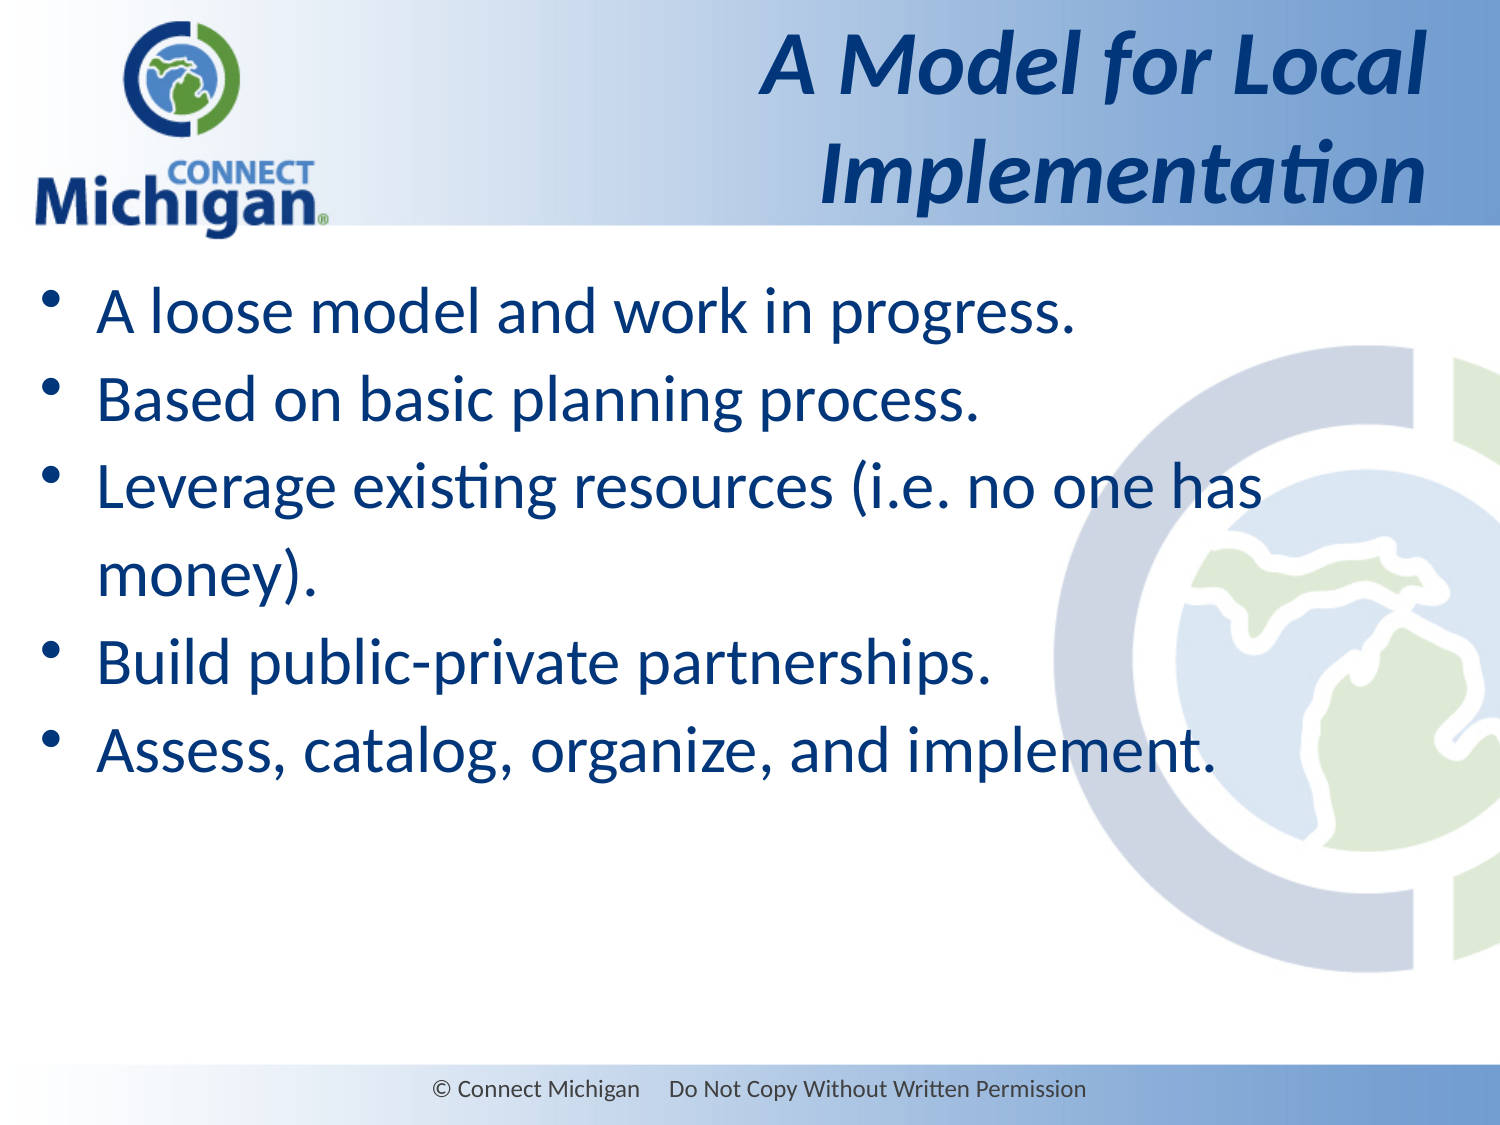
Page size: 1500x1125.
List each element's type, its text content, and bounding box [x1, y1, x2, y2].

title A Model for Local Implementation [168, 73, 1444, 262]
picture [0, 0, 1500, 1125]
footer © Connect Michigan Do Not Copy Without Written Permission [62, 1065, 1458, 1125]
list A loose model and work in progress. Based on basic planning process. Leverage existing resources (i.e. no one has money). Build public-private partnerships. Assess, catalog, organize, and implement. [24, 250, 1488, 1064]
